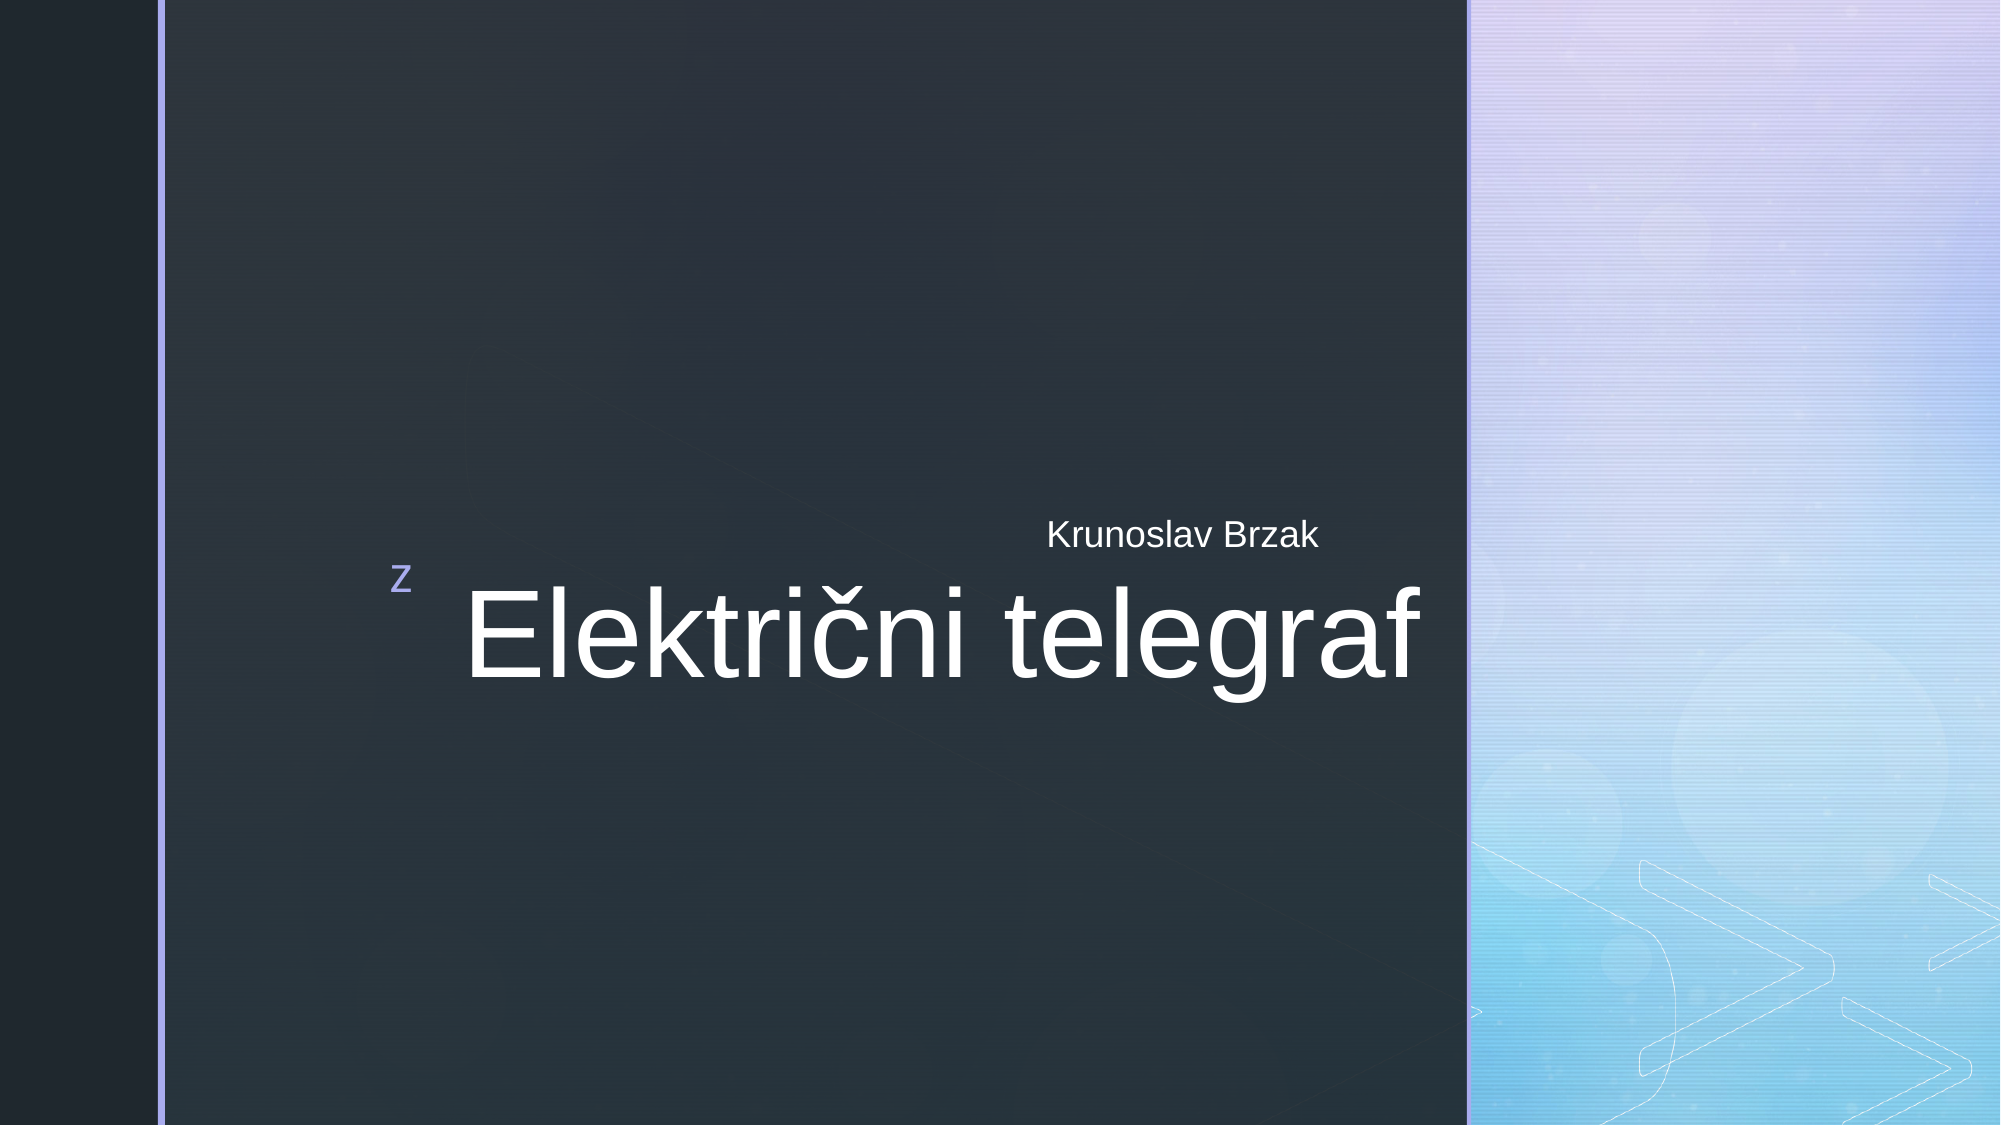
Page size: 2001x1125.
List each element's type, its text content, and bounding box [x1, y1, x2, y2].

title Električni telegraf [428, 562, 1437, 935]
picture [1472, 0, 2001, 1125]
subtitle Krunoslav Brzak [454, 372, 1334, 563]
